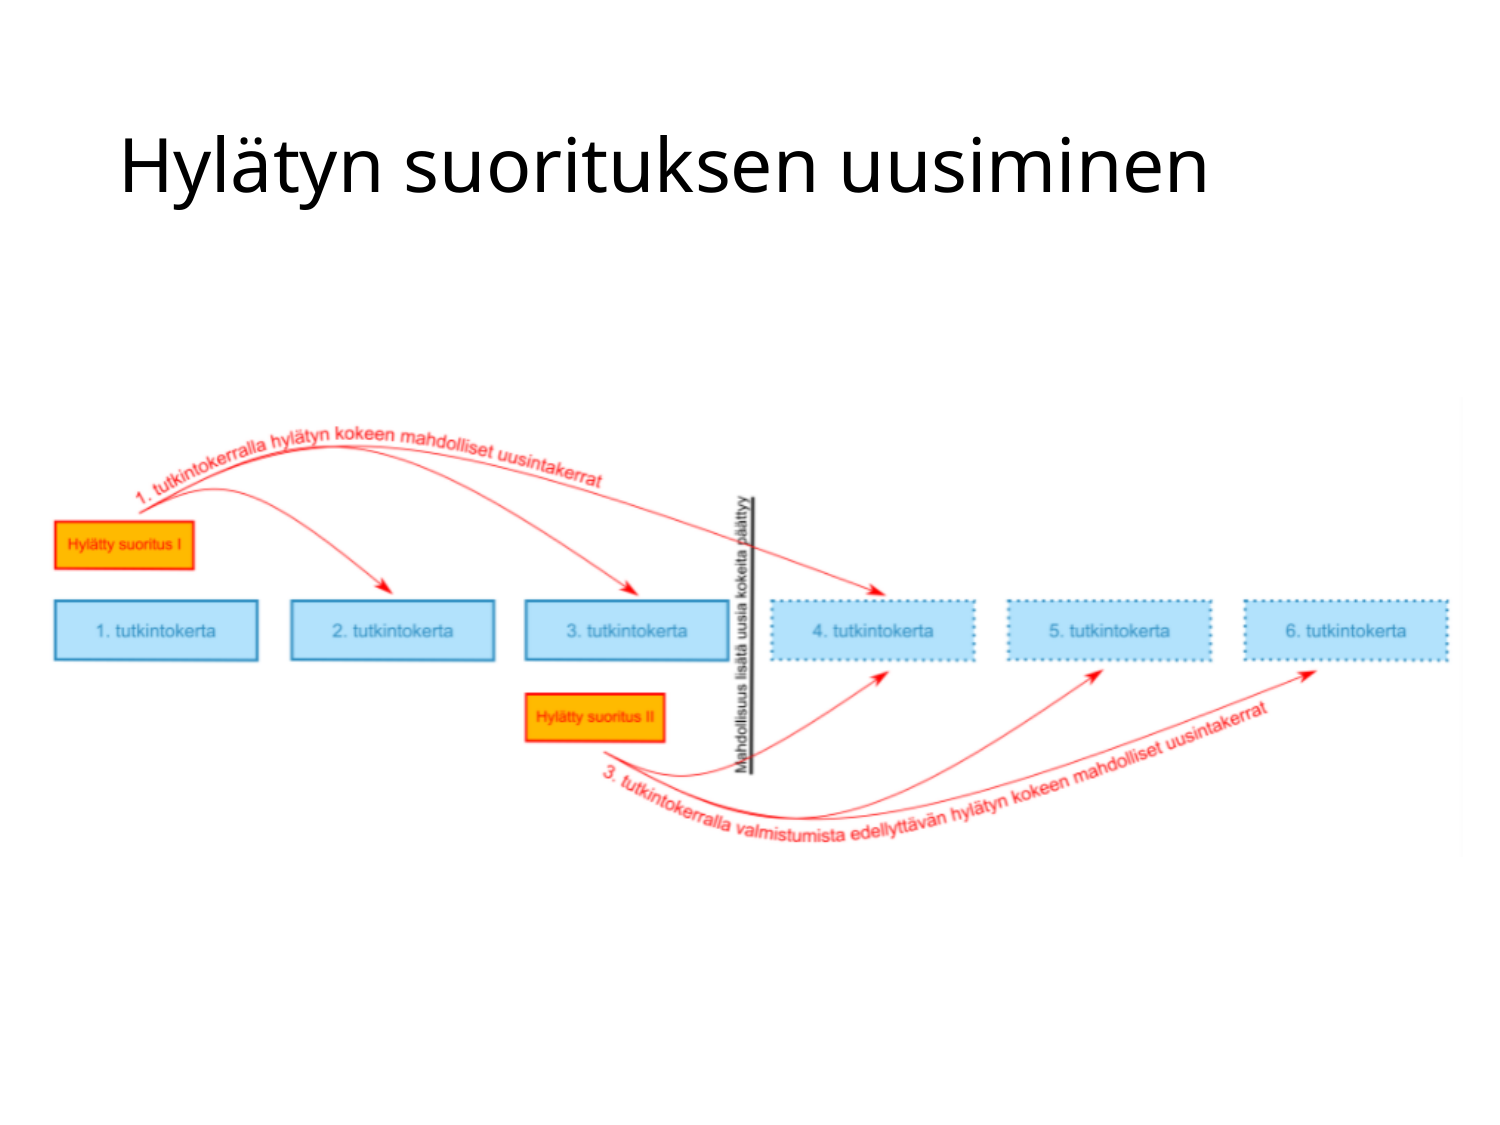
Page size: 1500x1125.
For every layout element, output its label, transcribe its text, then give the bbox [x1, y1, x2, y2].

title Hylätyn suorituksen uusiminen [103, 59, 1397, 278]
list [37, 397, 1463, 857]
